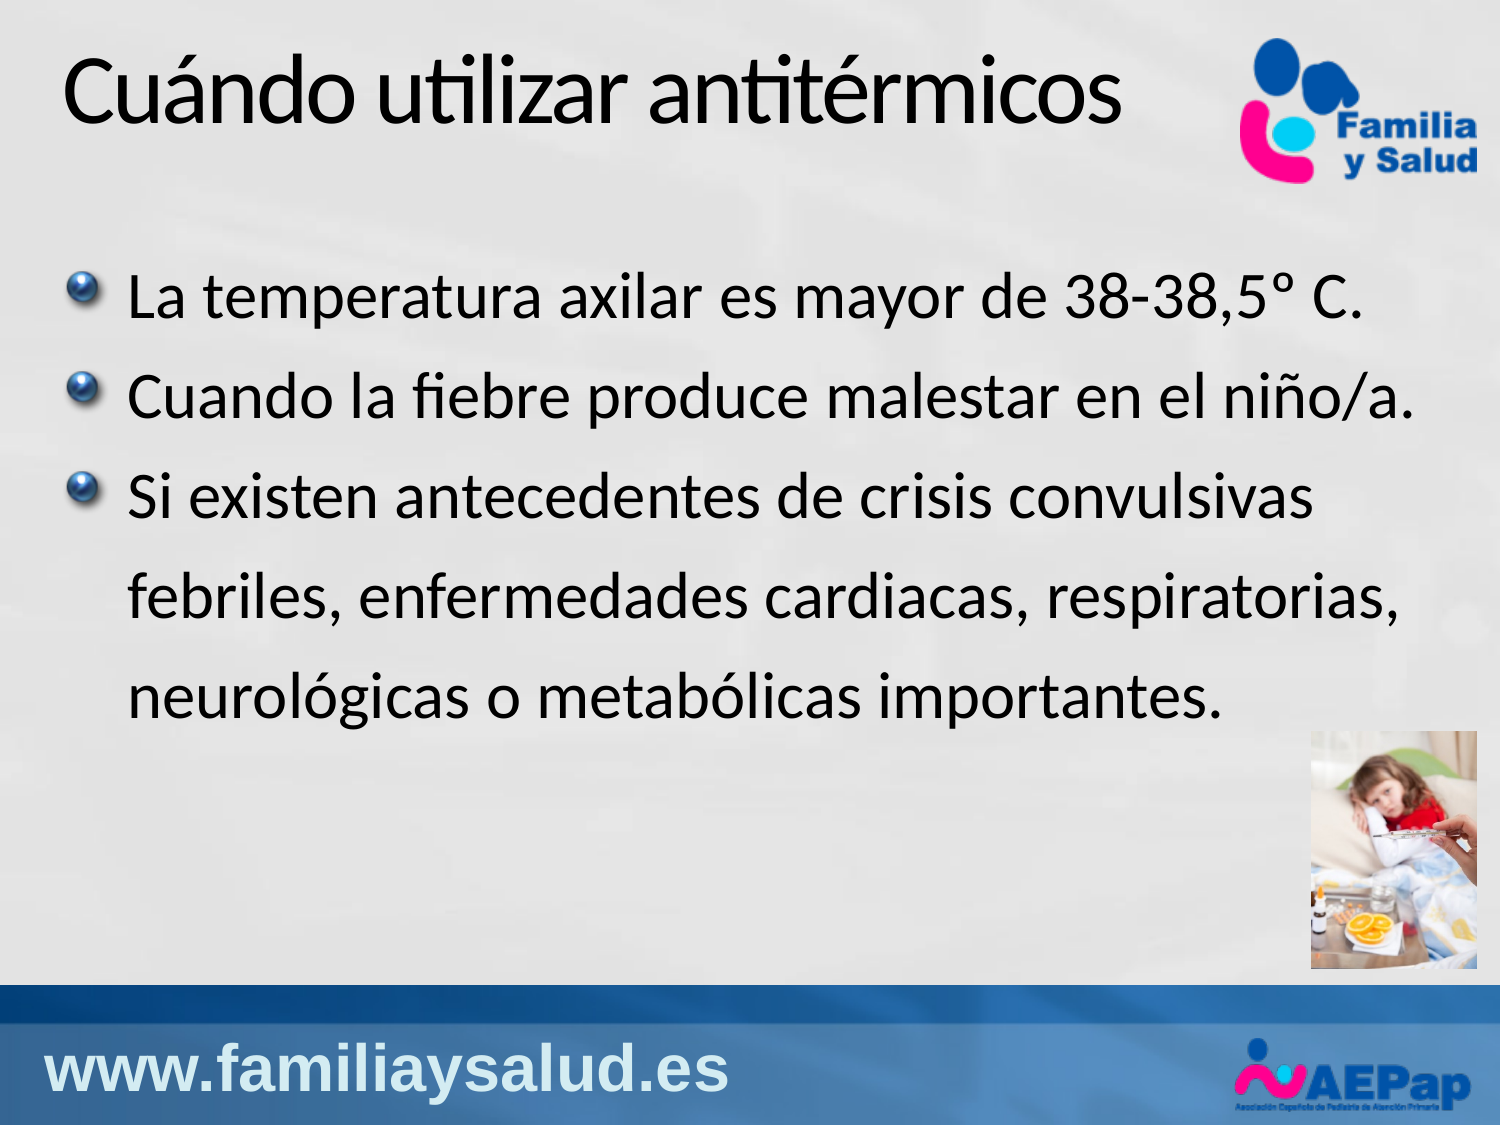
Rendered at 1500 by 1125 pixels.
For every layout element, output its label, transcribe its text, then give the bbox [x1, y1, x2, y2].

list La temperatura axilar es mayor de 38-38,5º C. Cuando la fiebre produce malestar en el niño/a. Si existen antecedentes de crisis convulsivas febriles, enfermedades cardiacas, respiratorias, neurológicas o metabólicas importantes. [62, 231, 1438, 831]
title Cuándo utilizar antitérmicos [62, 37, 1167, 147]
text_box www.familiaysalud.es [29, 1017, 757, 1113]
picture [0, 0, 1500, 1125]
